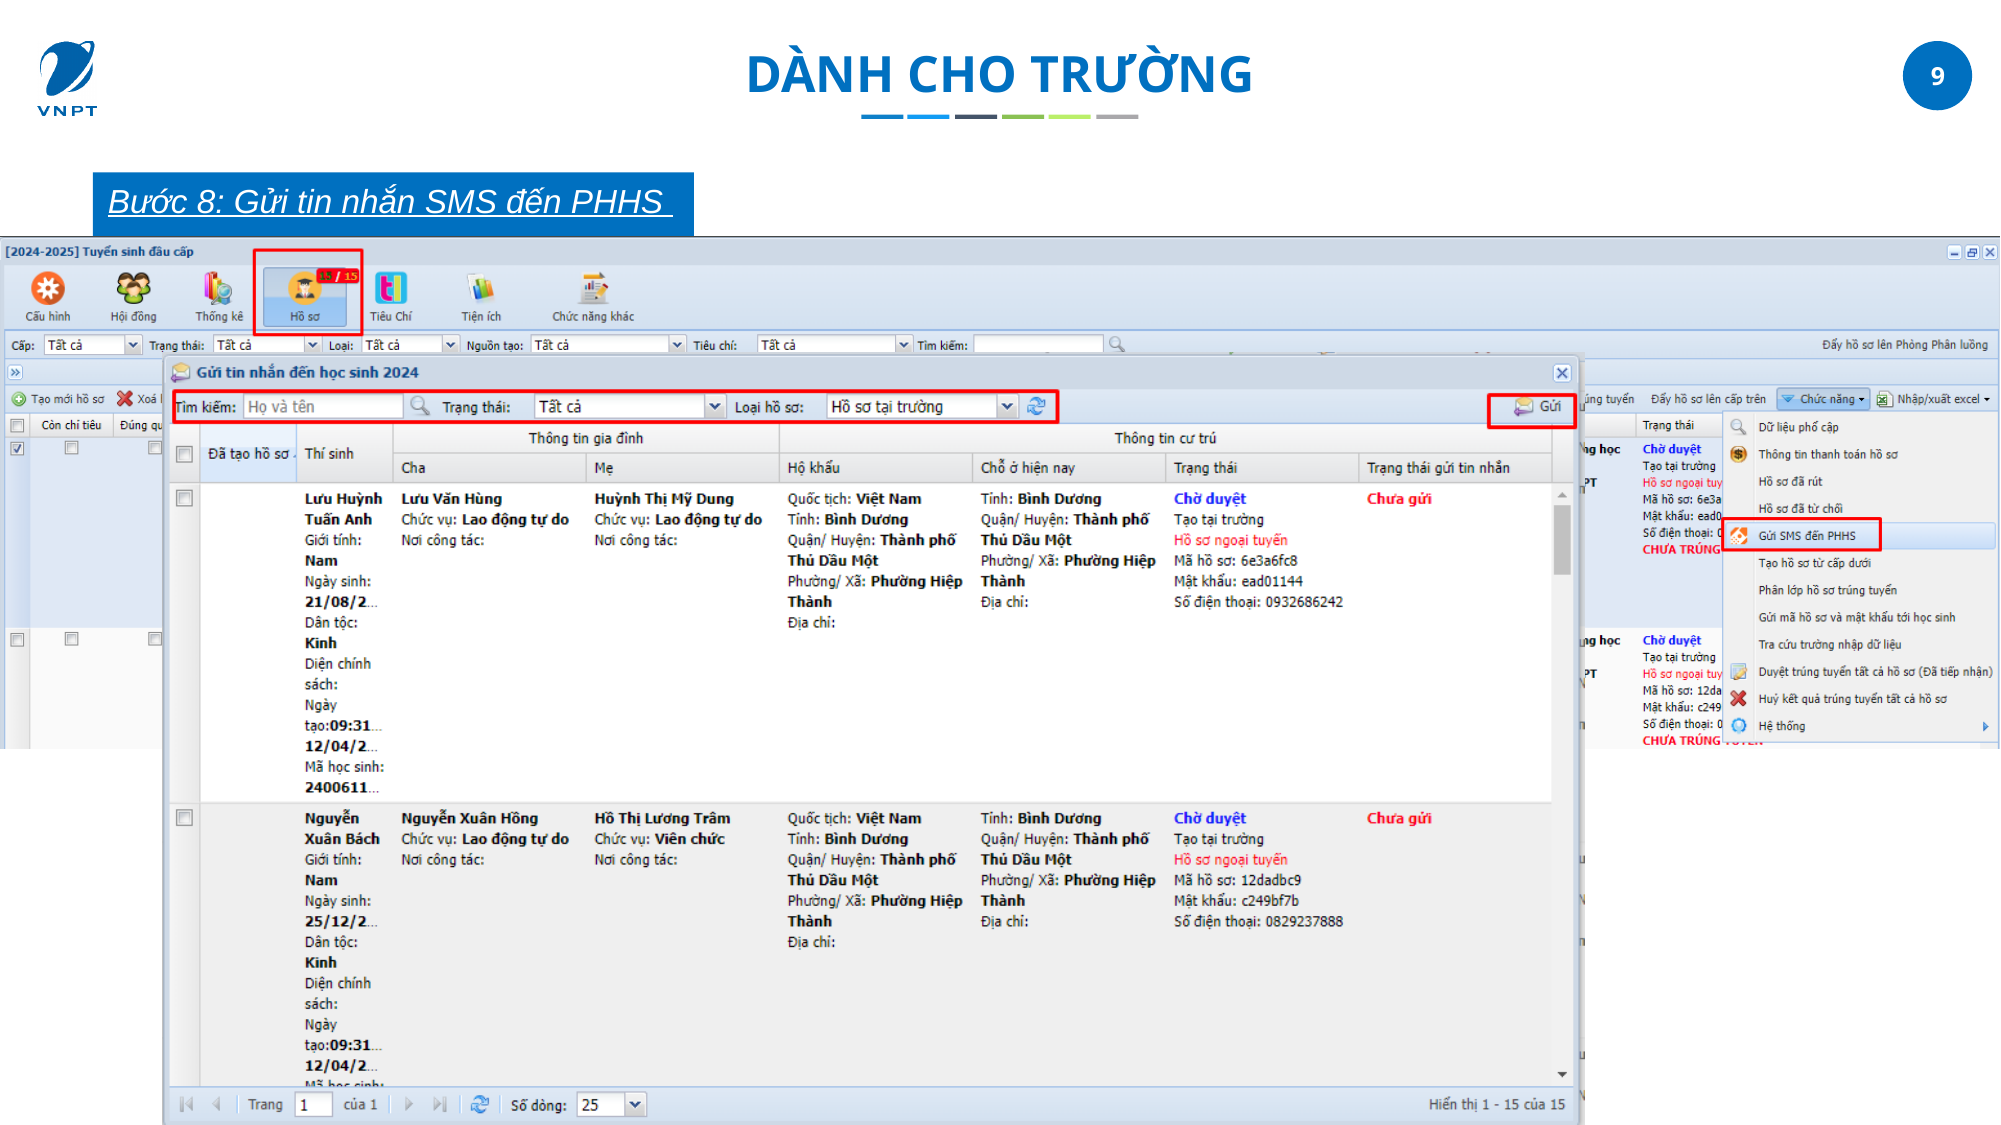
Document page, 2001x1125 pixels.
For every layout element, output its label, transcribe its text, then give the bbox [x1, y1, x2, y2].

picture [37, 41, 97, 116]
title DÀNH CHO TRƯỜNG [137, 41, 1863, 112]
text_box Bước 8: Gửi tin nhắn SMS đến PHHS [92, 172, 694, 235]
picture [0, 235, 2000, 1125]
